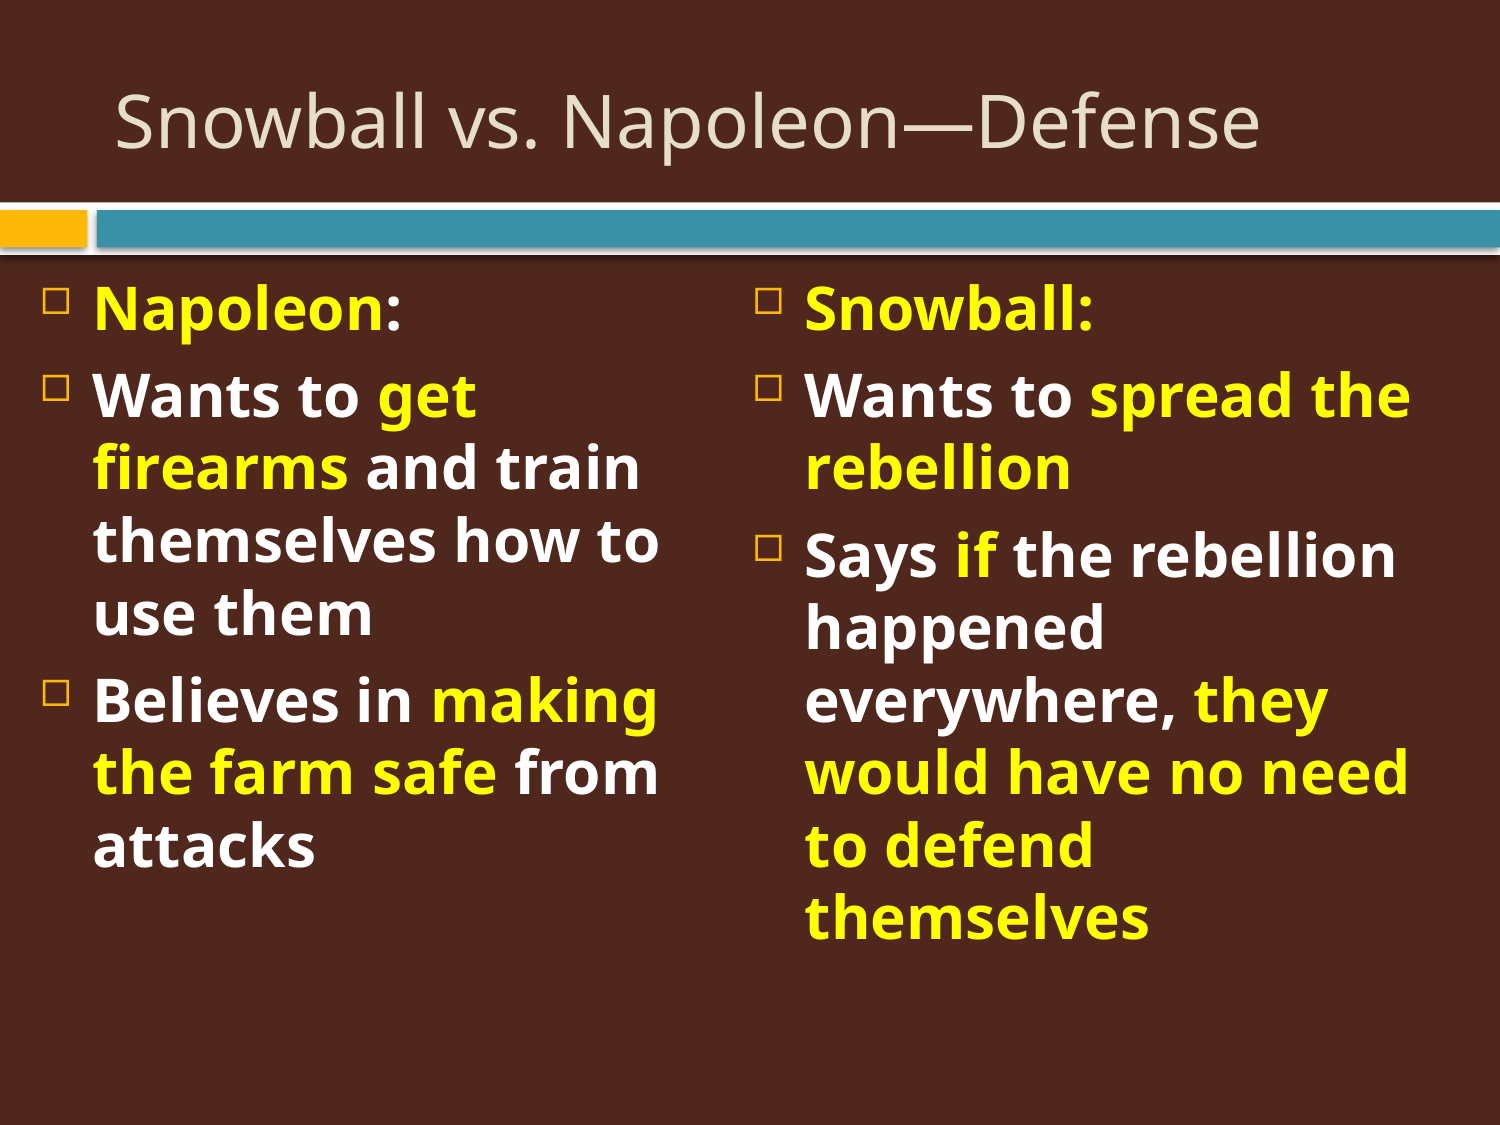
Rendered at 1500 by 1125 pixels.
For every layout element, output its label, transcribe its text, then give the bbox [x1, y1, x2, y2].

list Napoleon: Wants to get firearms and train themselves how to use them Believes in making the farm safe from attacks [24, 262, 713, 1013]
list Snowball: Wants to spread the rebellion Says if the rebellion happened everywhere, they would have no need to defend themselves [737, 262, 1463, 1013]
title Snowball vs. Napoleon—Defense [99, 37, 1438, 200]
